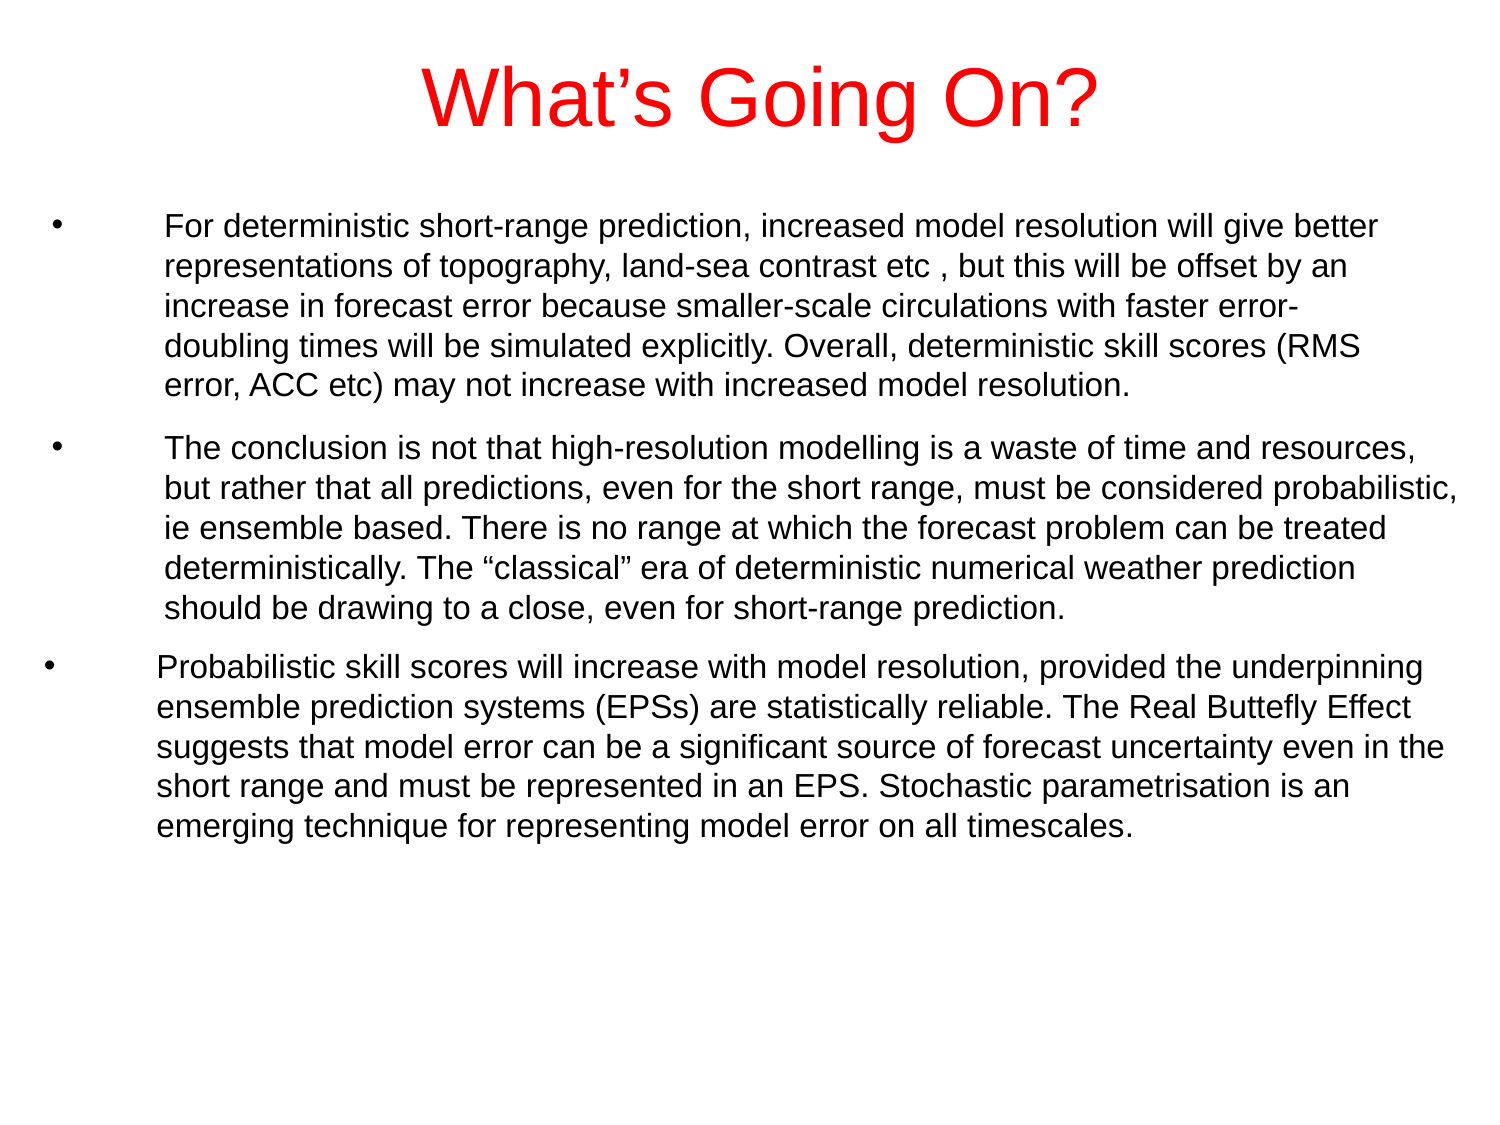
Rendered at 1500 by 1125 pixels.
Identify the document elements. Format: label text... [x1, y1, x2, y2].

text_box Probabilistic skill scores will increase with model resolution, provided the underpinning ensemble prediction systems (EPSs) are statistically reliable. The Real Buttefly Effect suggests that model error can be a significant source of forecast uncertainty even in the short range and must be represented in an EPS. Stochastic parametrisation is an emerging technique for representing model error on all timescales. [29, 637, 1465, 852]
text_box For deterministic short-range prediction, increased model resolution will give better representations of topography, land-sea contrast etc , but this will be offset by an increase in forecast error because smaller-scale circulations with faster error-doubling times will be simulated explicitly. Overall, deterministic skill scores (RMS error, ACC etc) may not increase with increased model resolution. [36, 196, 1437, 411]
text_box The conclusion is not that high-resolution modelling is a waste of time and resources, but rather that all predictions, even for the short range, must be considered probabilistic, ie ensemble based. There is no range at which the forecast problem can be treated deterministically. The “classical” era of deterministic numerical weather prediction should be drawing to a close, even for short-range prediction. [36, 419, 1476, 634]
text_box What’s Going On? [19, 35, 1500, 251]
